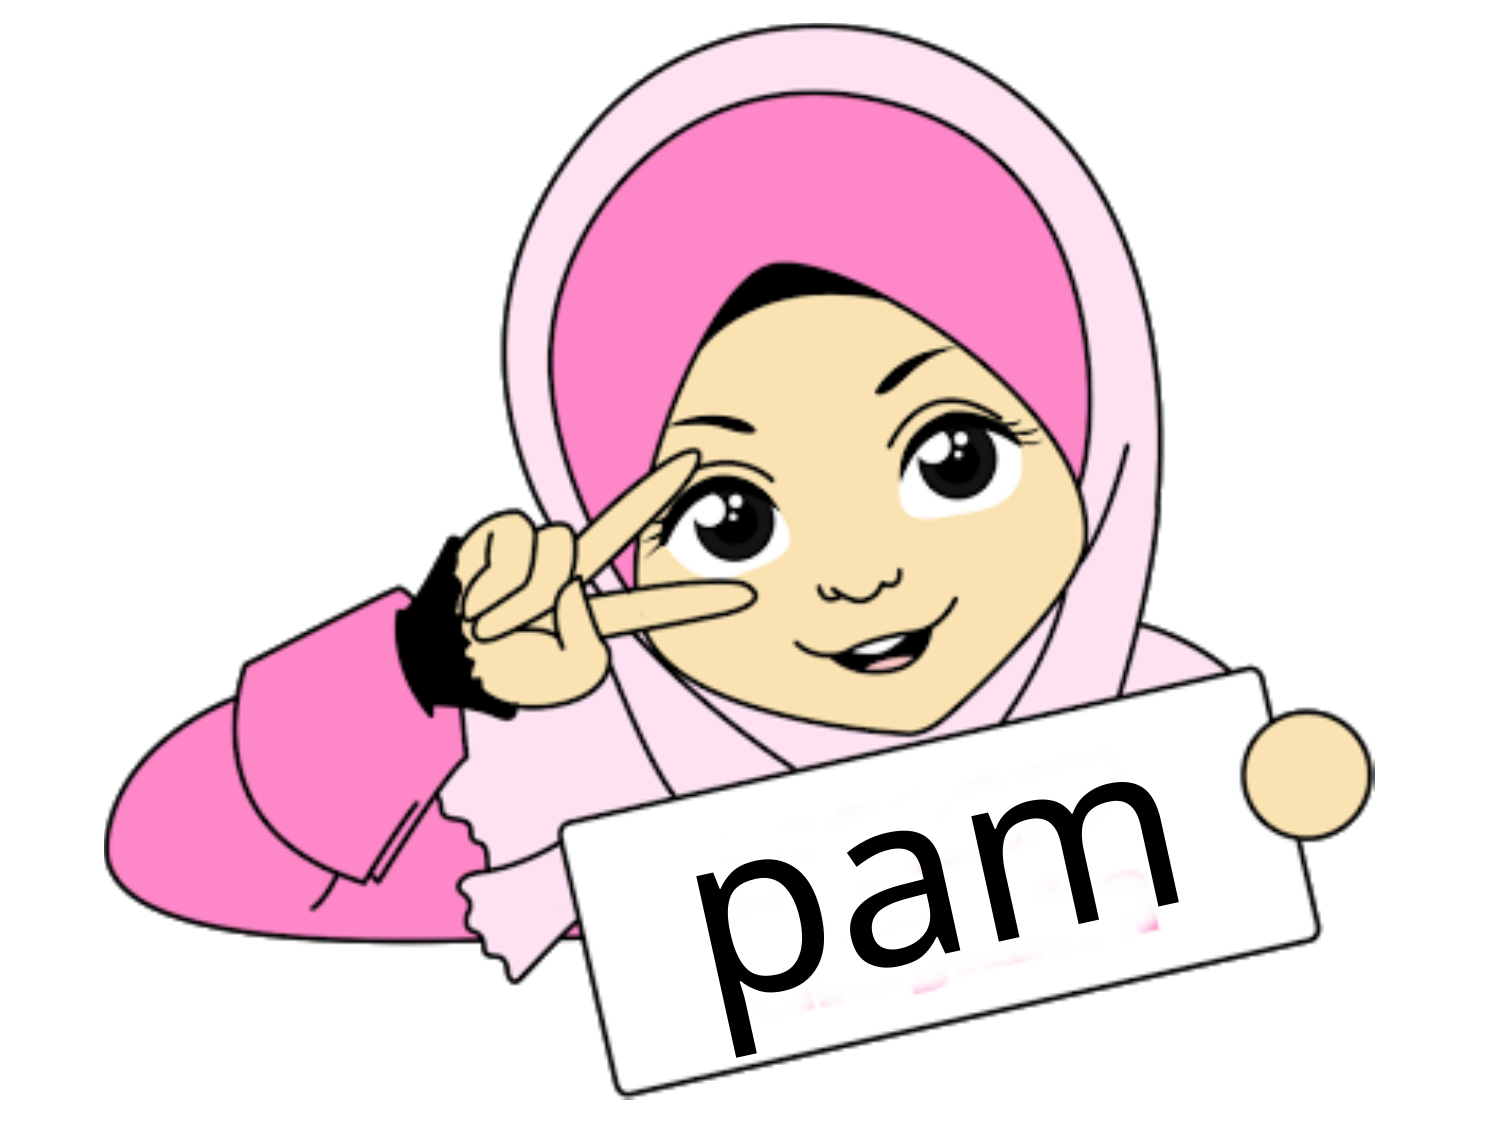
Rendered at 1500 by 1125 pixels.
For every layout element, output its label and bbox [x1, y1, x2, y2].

picture [104, 23, 1376, 1101]
